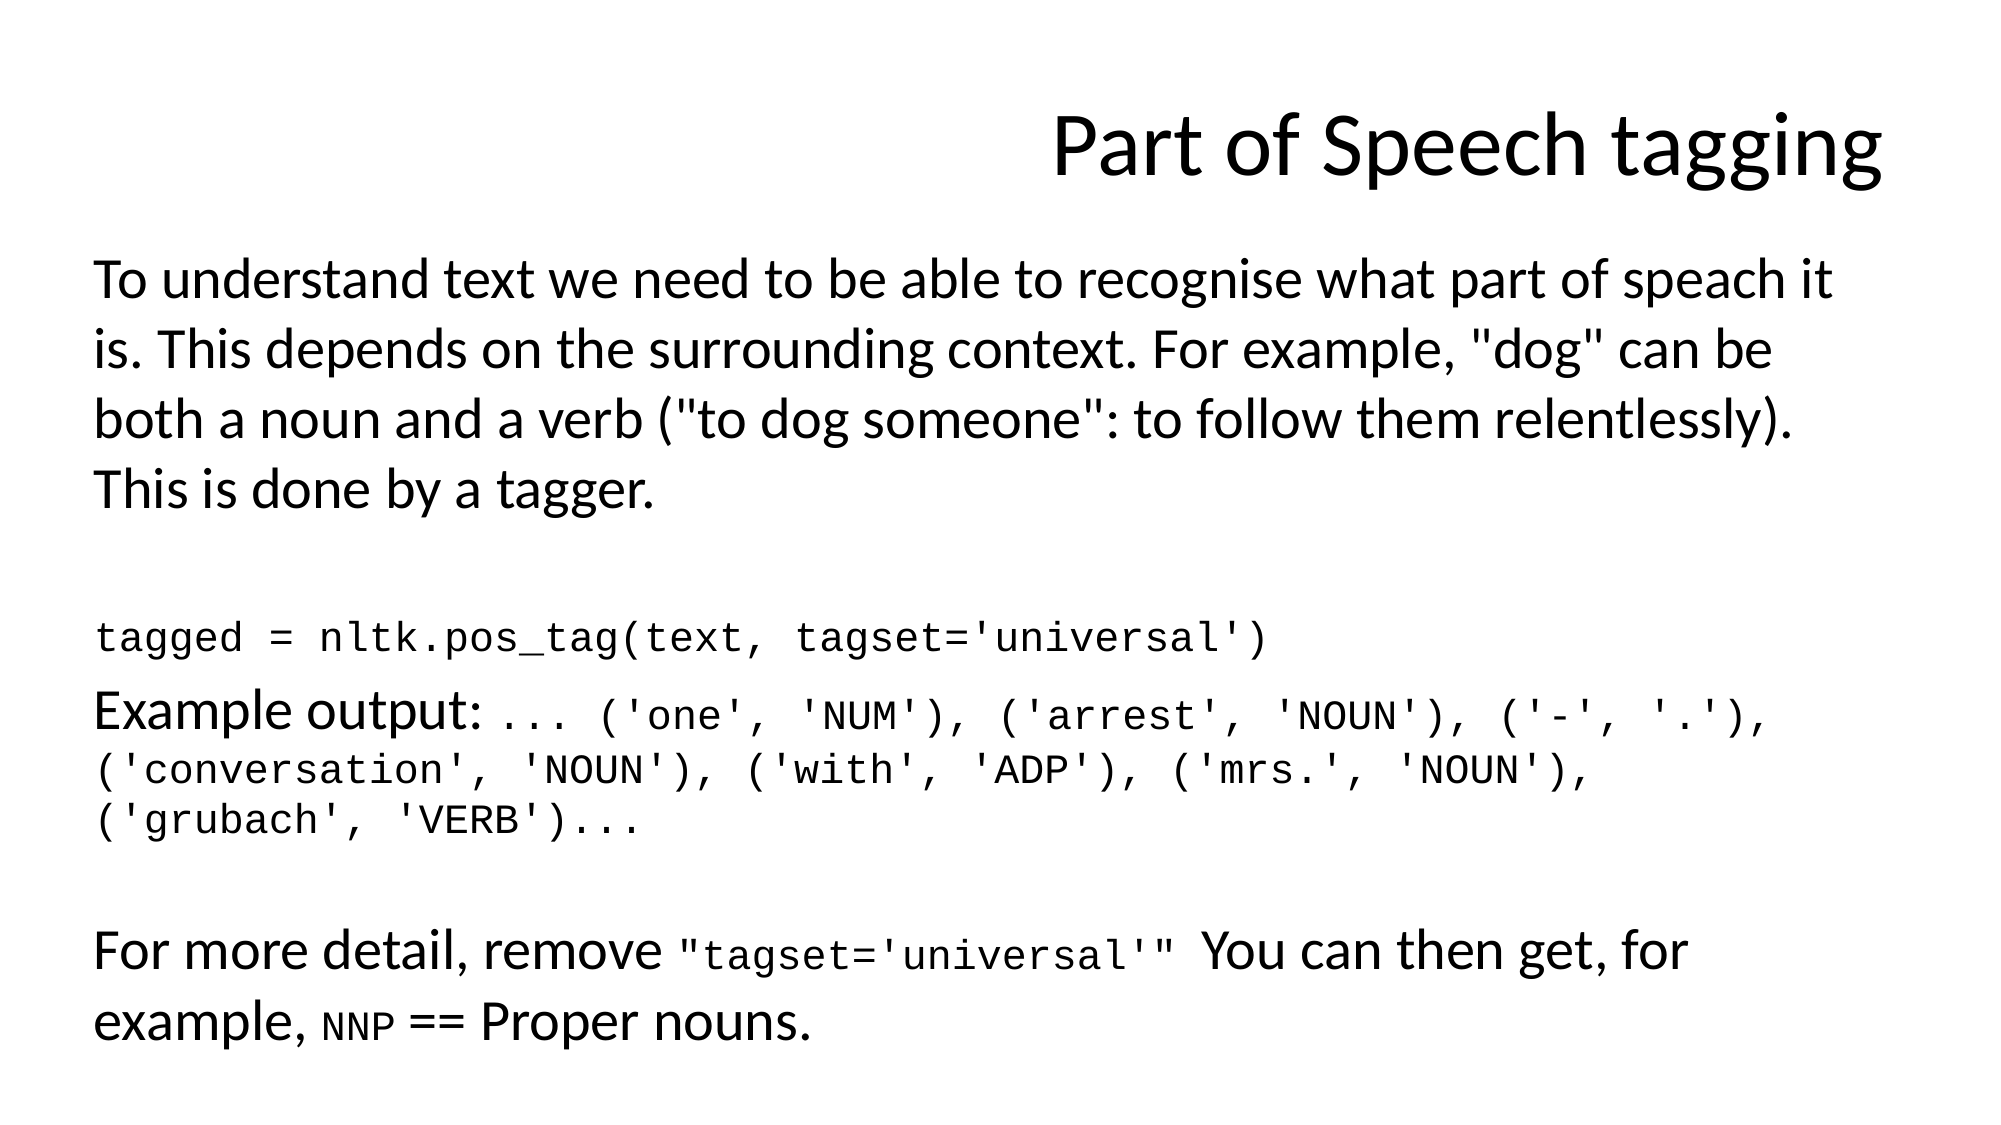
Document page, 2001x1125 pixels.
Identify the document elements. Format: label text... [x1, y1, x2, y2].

title Part of Speech tagging [99, 45, 1900, 233]
list To understand text we need to be able to recognise what part of speach it is. This depends on the surrounding context. For example, "dog" can be both a noun and a verb ("to dog someone": to follow them relentlessly). This is done by a tagger. tagged = nltk.pos_tag(text, tagset='universal') Example output: ... ('one', 'NUM'), ('arrest', 'NOUN'), ('-', '.'), ('conversation', 'NOUN'), ('with', 'ADP'), ('mrs.', 'NOUN'), ('grubach', 'VERB')... For more detail, remove "tagset='universal'" You can then get, for example, NNP == Proper nouns. [78, 232, 1879, 1080]
